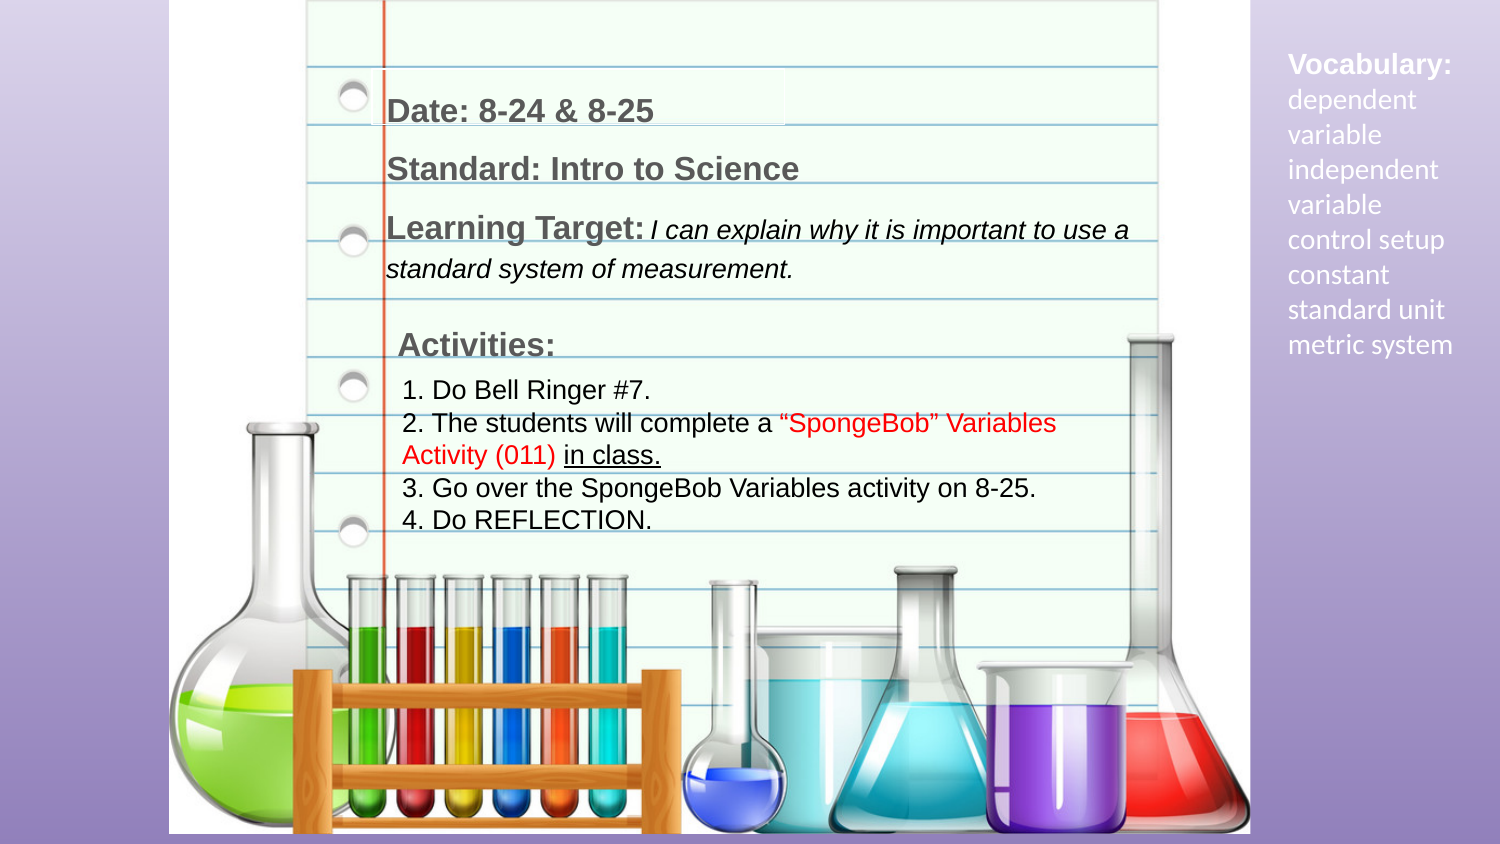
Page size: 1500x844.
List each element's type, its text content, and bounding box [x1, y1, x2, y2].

text_box Vocabulary: dependent variable independent variable control setup constant standard unit metric system [1272, 30, 1473, 437]
picture [168, 0, 1251, 835]
